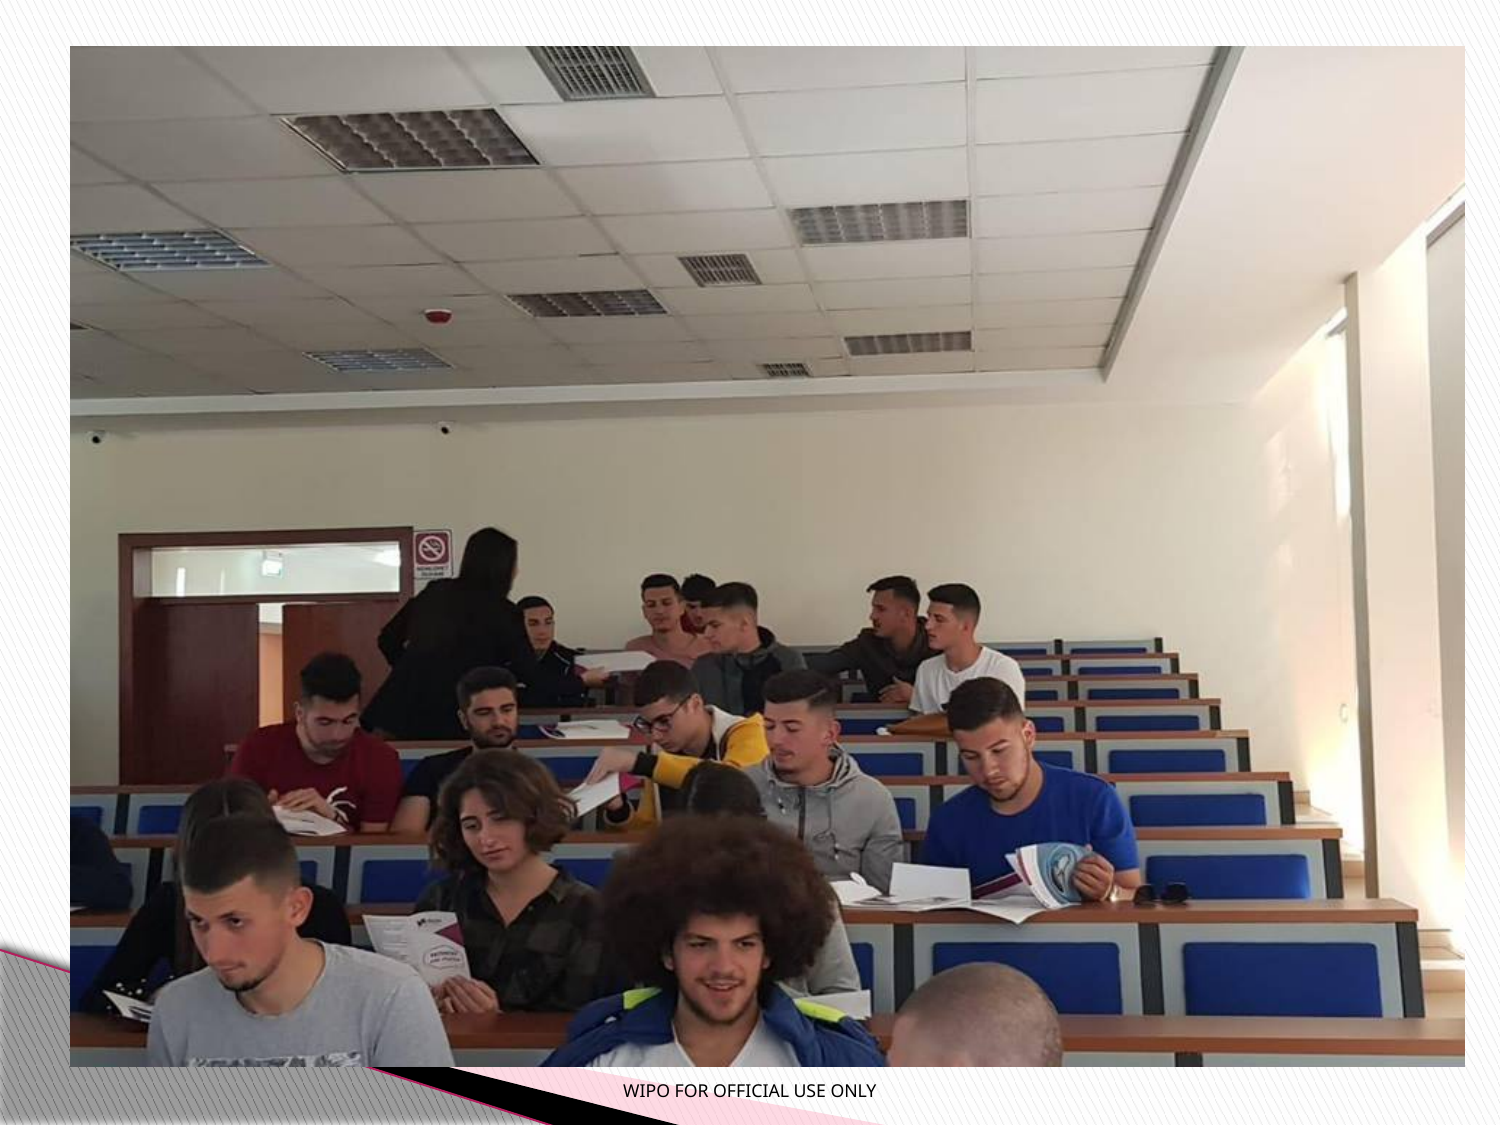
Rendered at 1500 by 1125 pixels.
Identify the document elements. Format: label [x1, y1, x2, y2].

list [70, 46, 1466, 1067]
